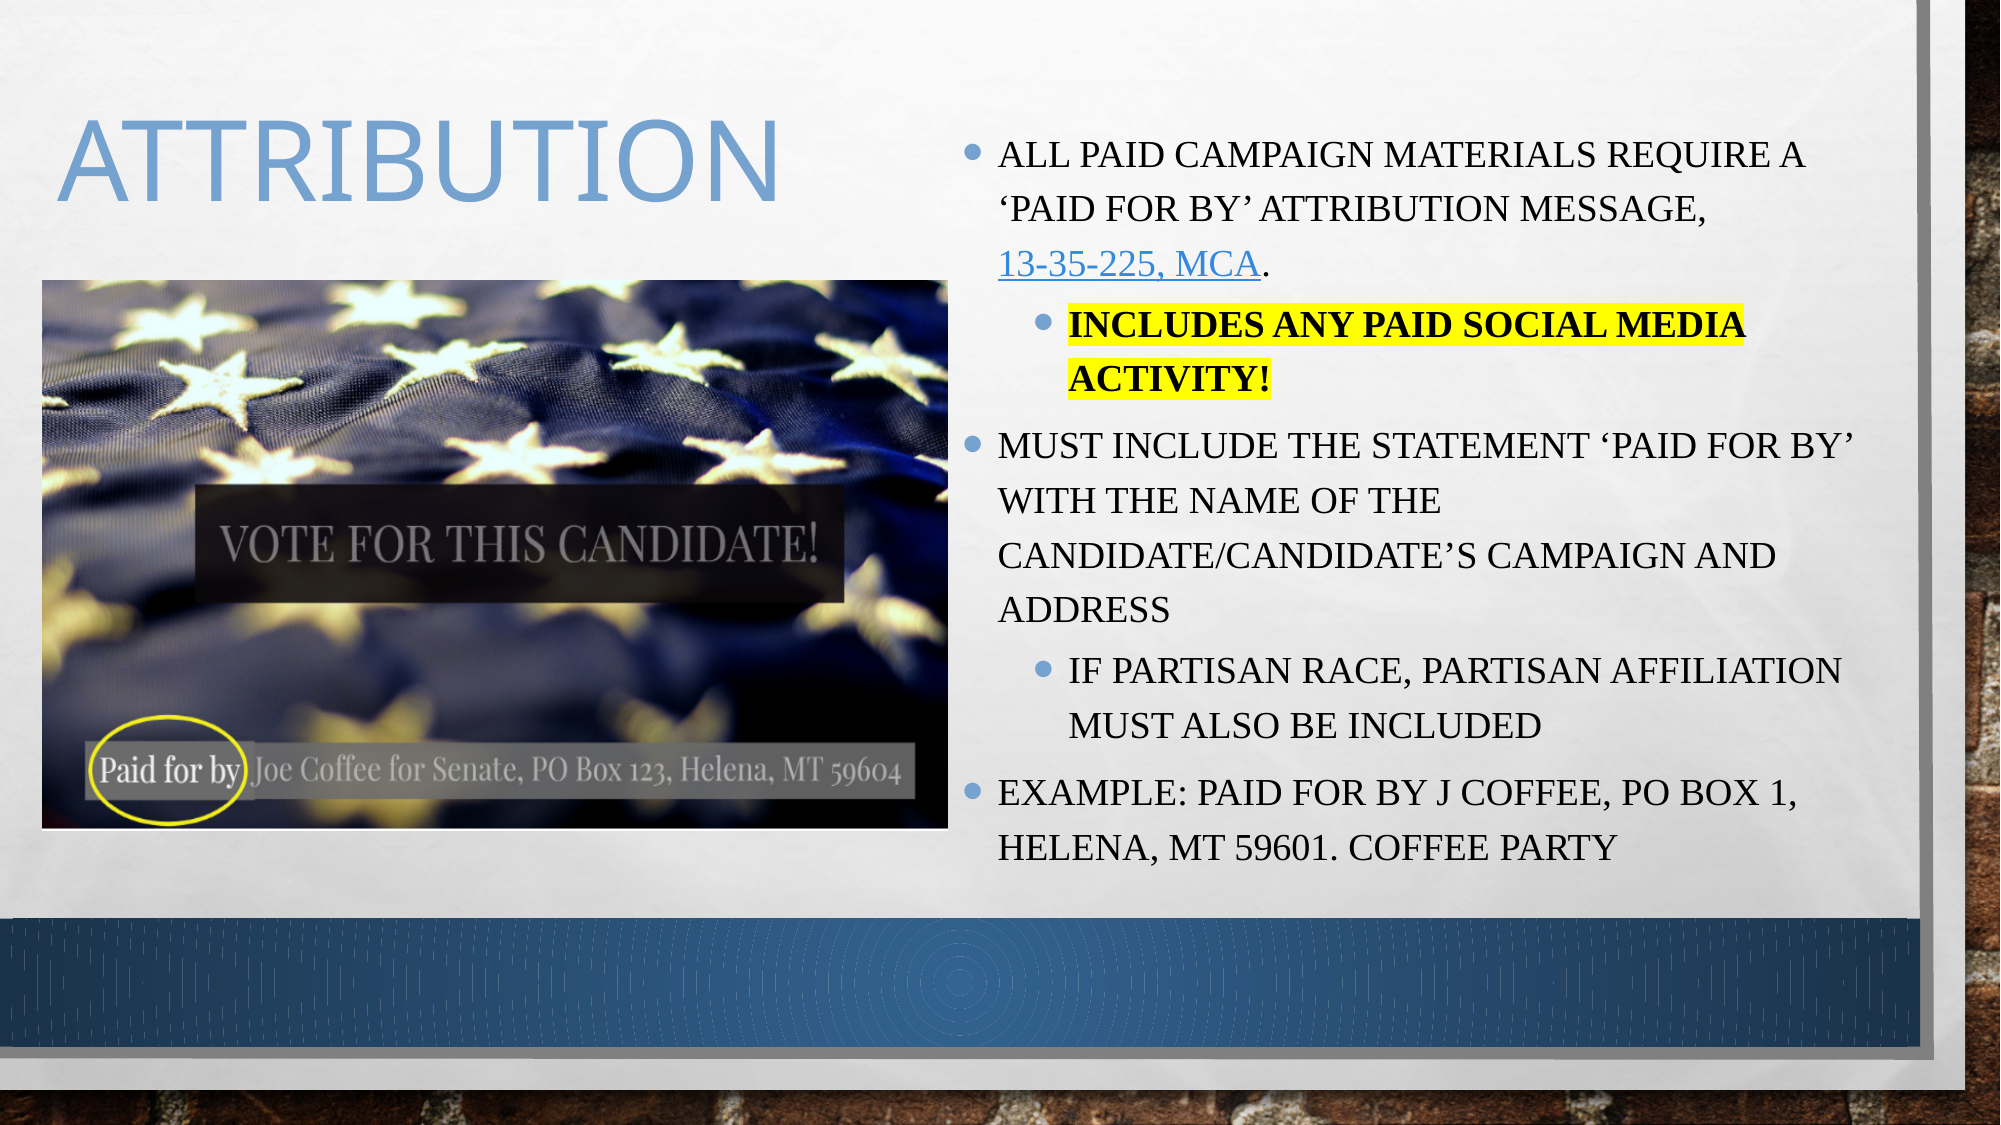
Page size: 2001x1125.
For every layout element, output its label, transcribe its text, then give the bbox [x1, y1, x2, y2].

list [41, 280, 948, 831]
list ALL paid campaign materials require a ‘paid for by’ attribution message, 13-35-225, MCA. Includes any paid social media activity! Must include the statement ‘paid for by’ with the name of the candidate/candidate’s campaign and address If partisan race, partisan affiliation must also be included example: paid for by j coffee, po box 1, Helena, mt 59601. Coffee party [947, 112, 1888, 882]
picture [0, 0, 2000, 1125]
title attribution [42, 70, 1748, 261]
